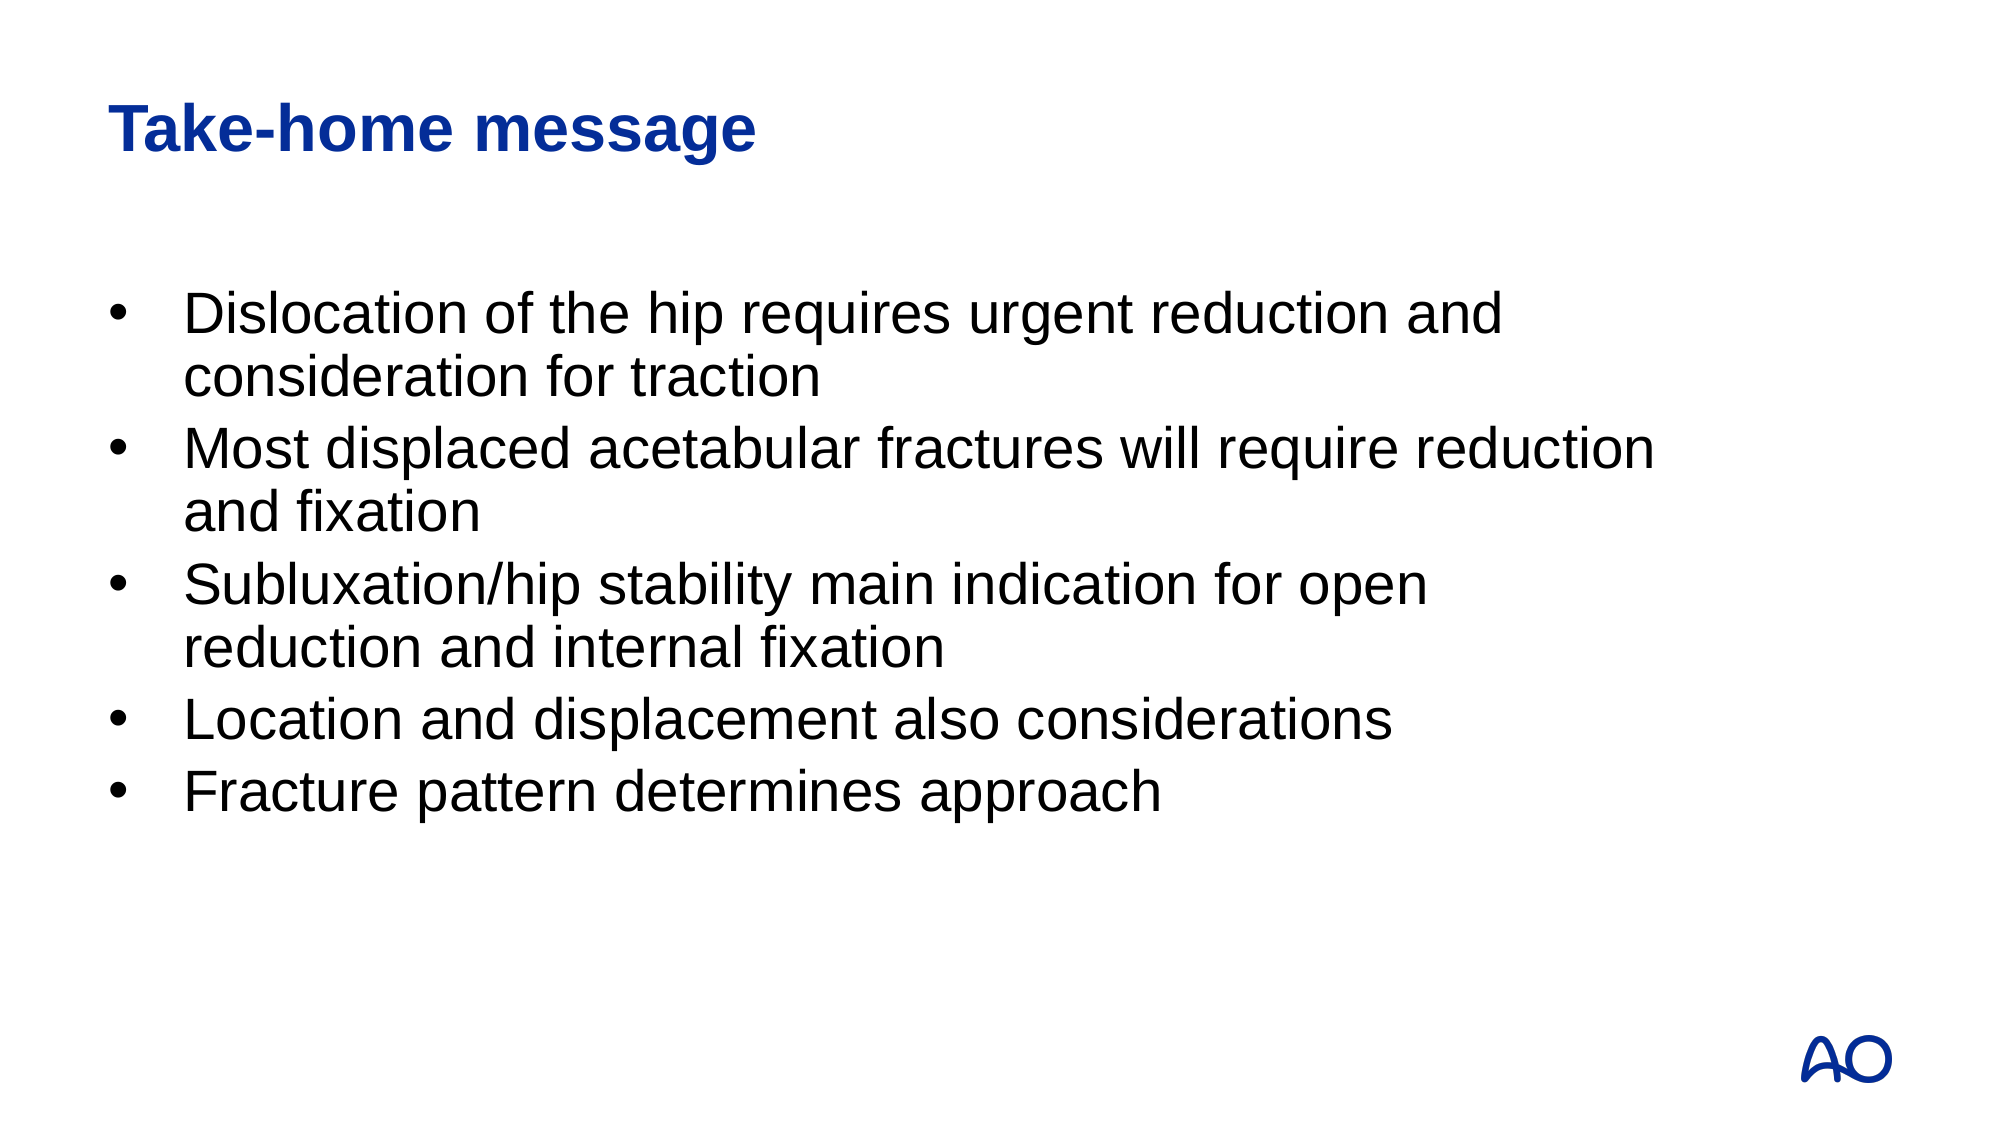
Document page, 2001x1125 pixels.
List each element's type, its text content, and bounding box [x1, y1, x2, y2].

picture [1801, 1035, 1892, 1083]
title Take-home message [108, 84, 1892, 244]
list Dislocation of the hip requires urgent reduction and consideration for traction Most displaced acetabular fractures will require reduction and fixation Subluxation/hip stability main indication for open reduction and internal fixation Location and displacement also considerations Fracture pattern determines approach [108, 283, 1668, 961]
